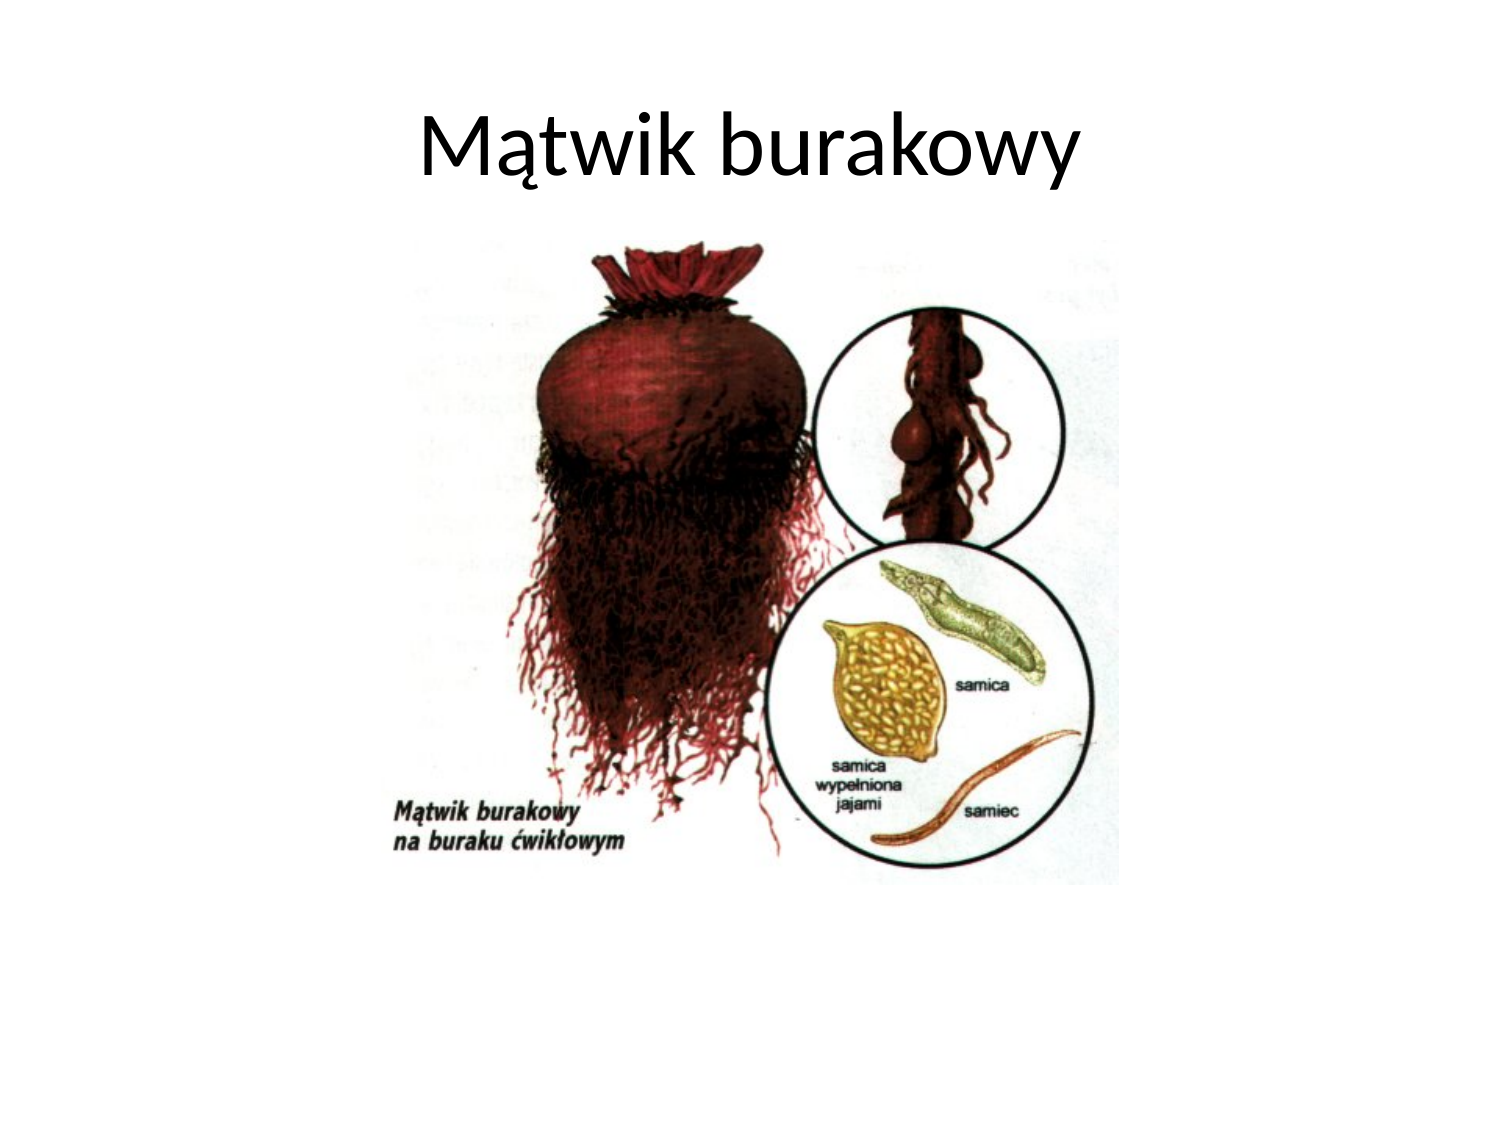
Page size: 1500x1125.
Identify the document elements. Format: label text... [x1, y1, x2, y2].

title Mątwik burakowy [75, 45, 1425, 233]
picture [380, 240, 1119, 885]
